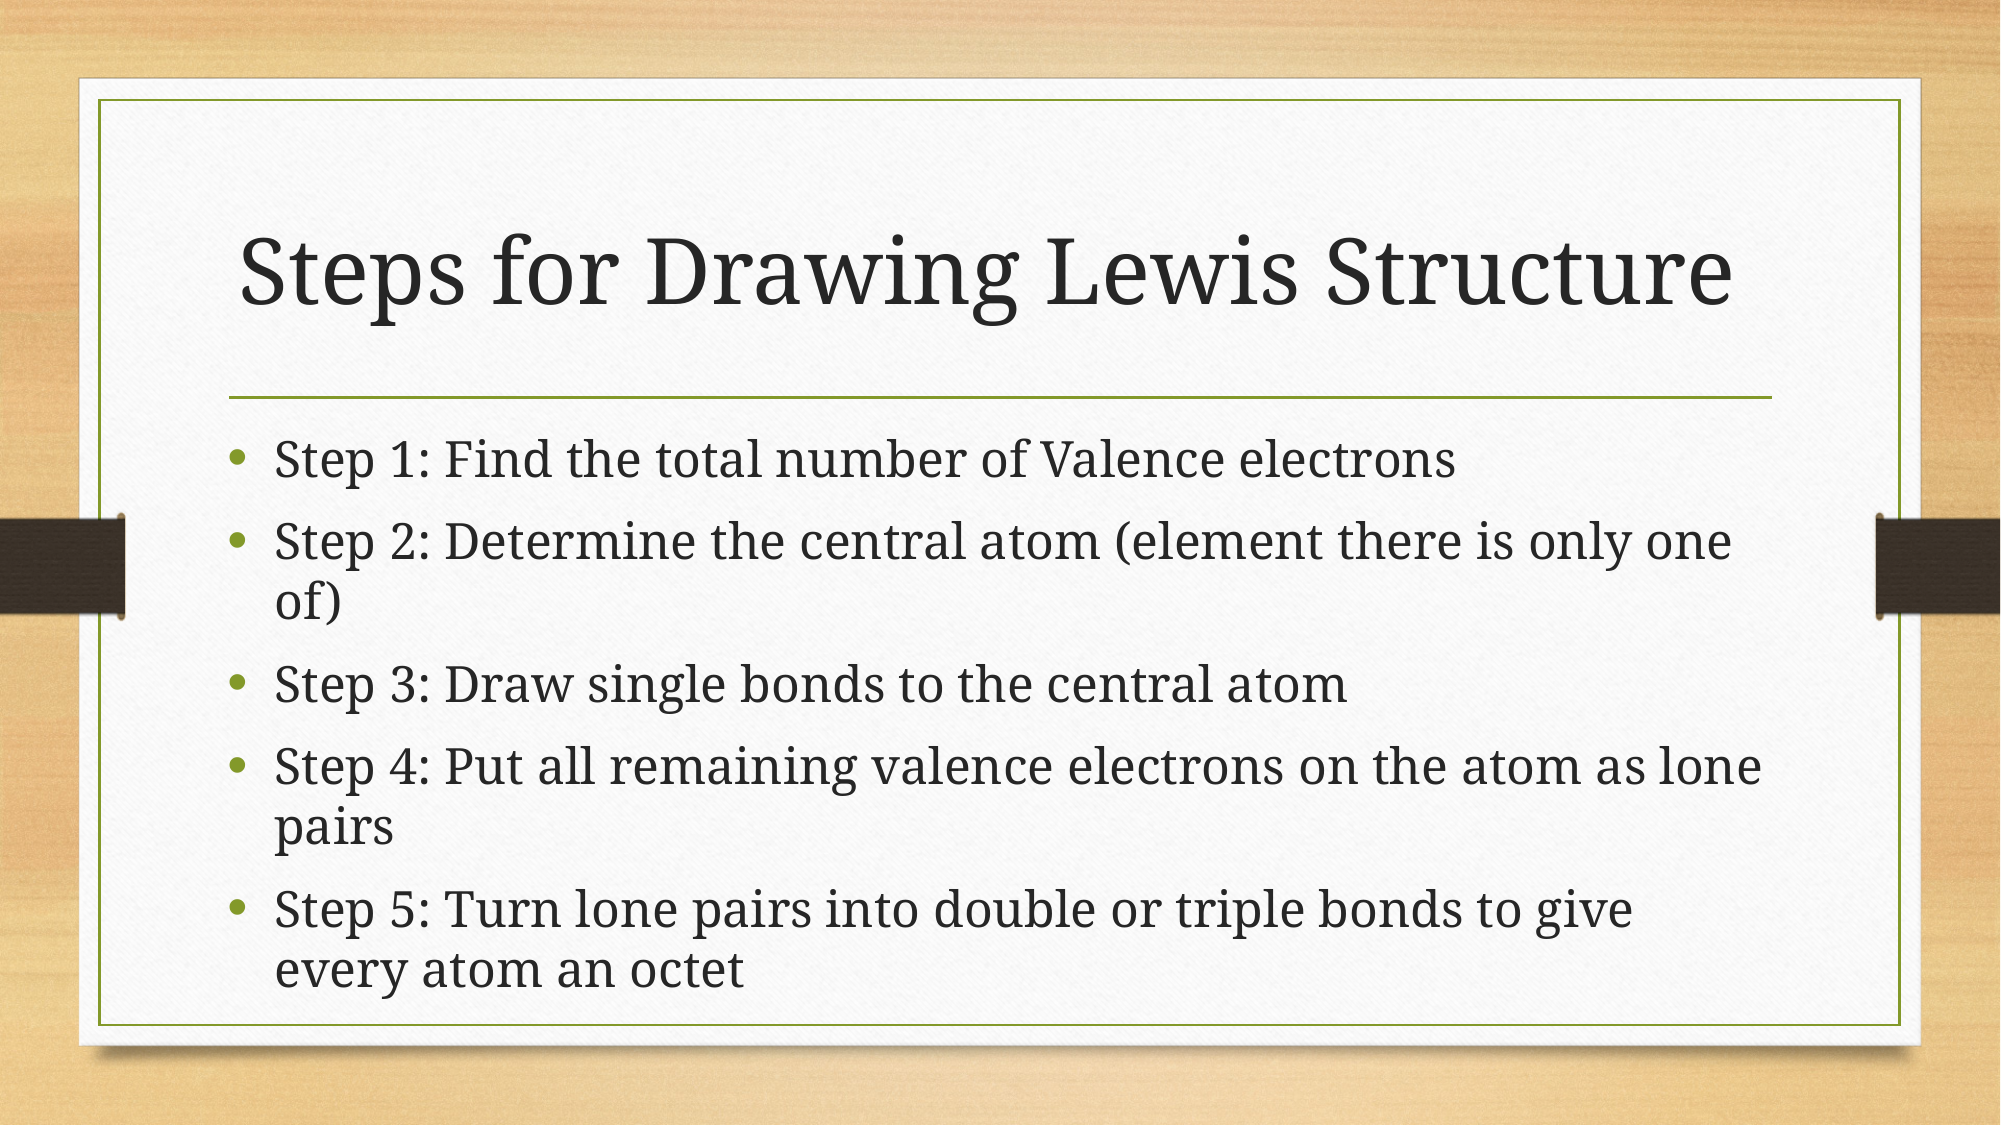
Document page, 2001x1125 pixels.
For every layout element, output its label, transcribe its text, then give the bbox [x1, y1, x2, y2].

picture [0, 0, 2001, 1125]
list Step 1: Find the total number of Valence electrons Step 2: Determine the central atom (element there is only one of) Step 3: Draw single bonds to the central atom Step 4: Put all remaining valence electrons on the atom as lone pairs Step 5: Turn lone pairs into double or triple bonds to give every atom an octet [212, 419, 1788, 964]
title Steps for Drawing Lewis Structure [212, 161, 1788, 375]
